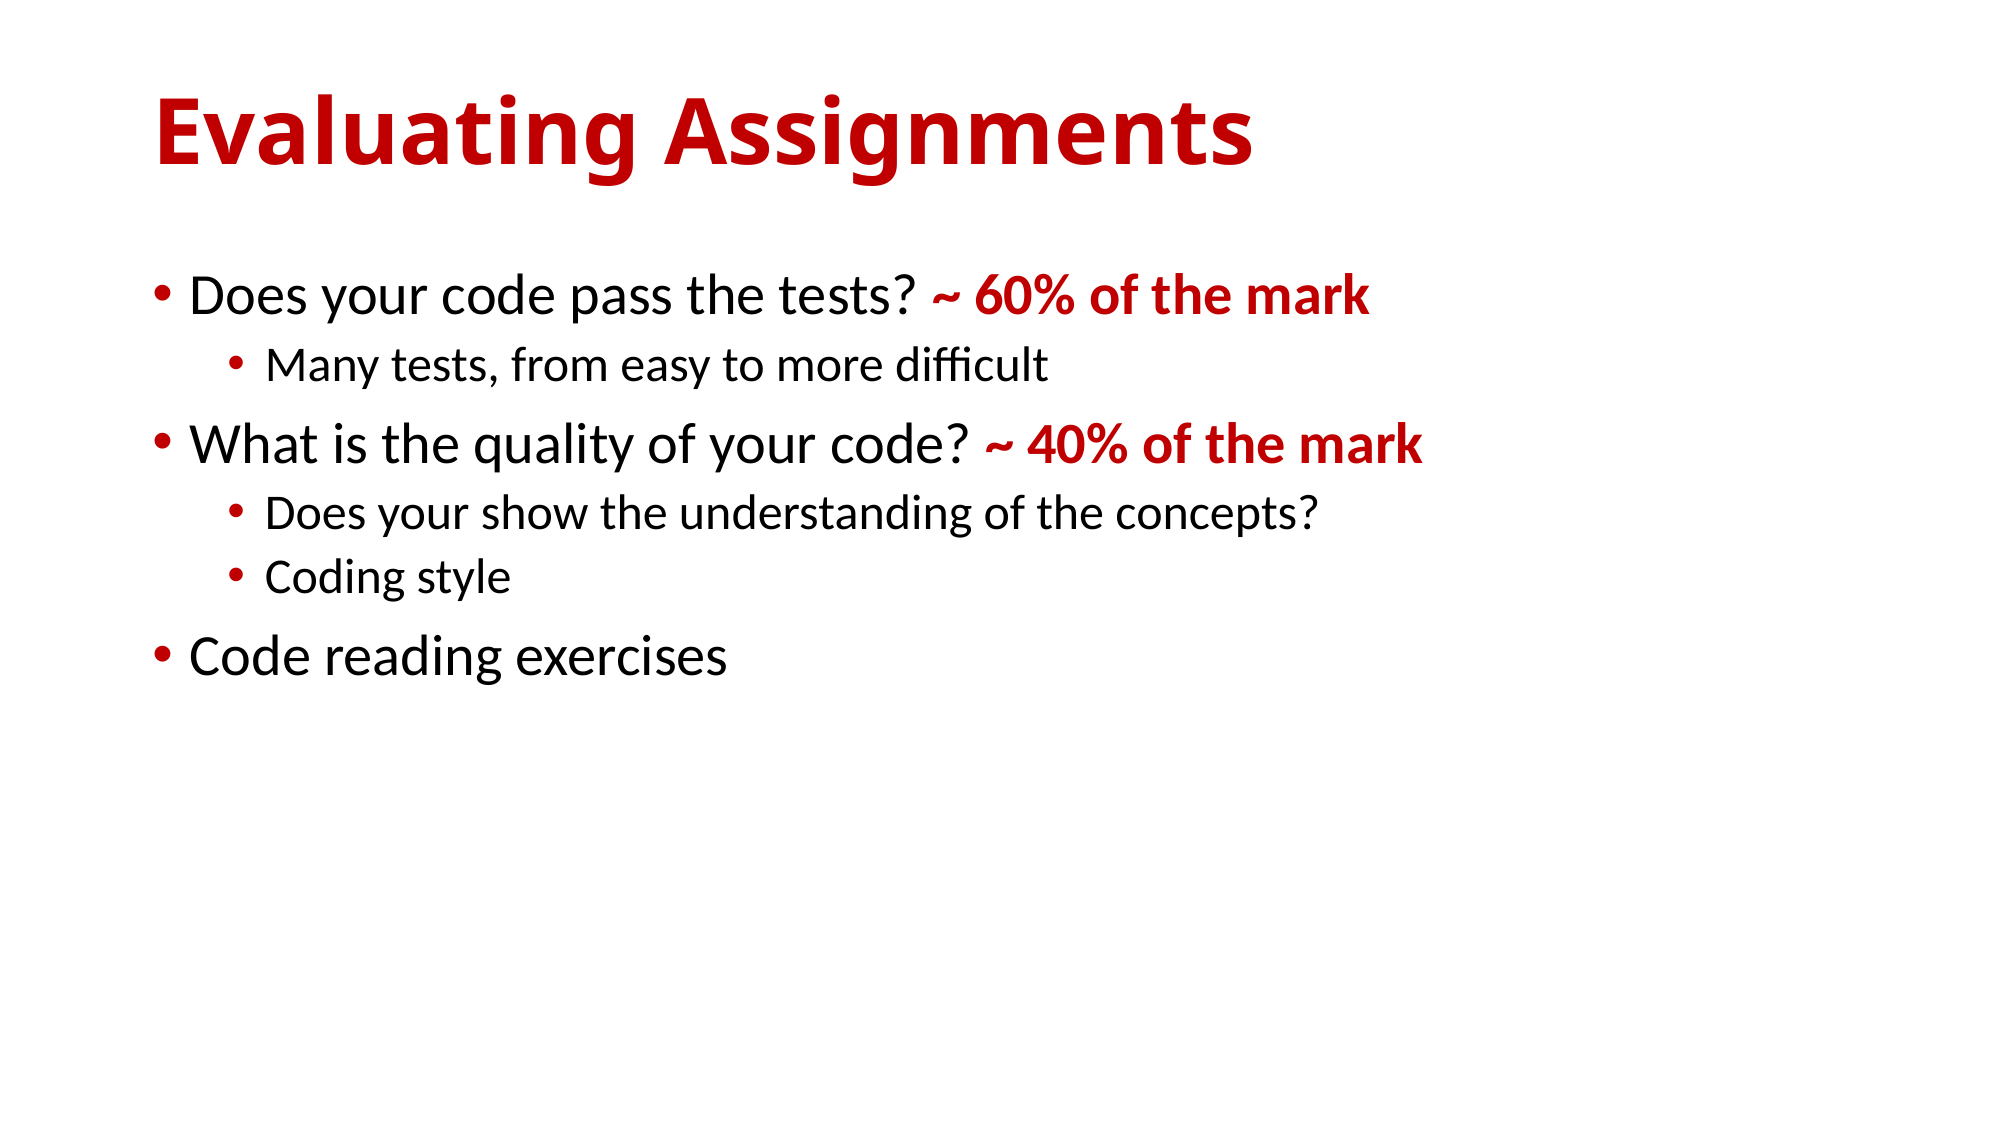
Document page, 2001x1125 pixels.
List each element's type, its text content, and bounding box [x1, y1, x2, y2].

list Does your code pass the tests? ~ 60% of the mark Many tests, from easy to more difficult What is the quality of your code? ~ 40% of the mark Does your show the understanding of the concepts? Coding style Code reading exercises [137, 257, 1863, 1014]
title Evaluating Assignments [137, 26, 1863, 244]
